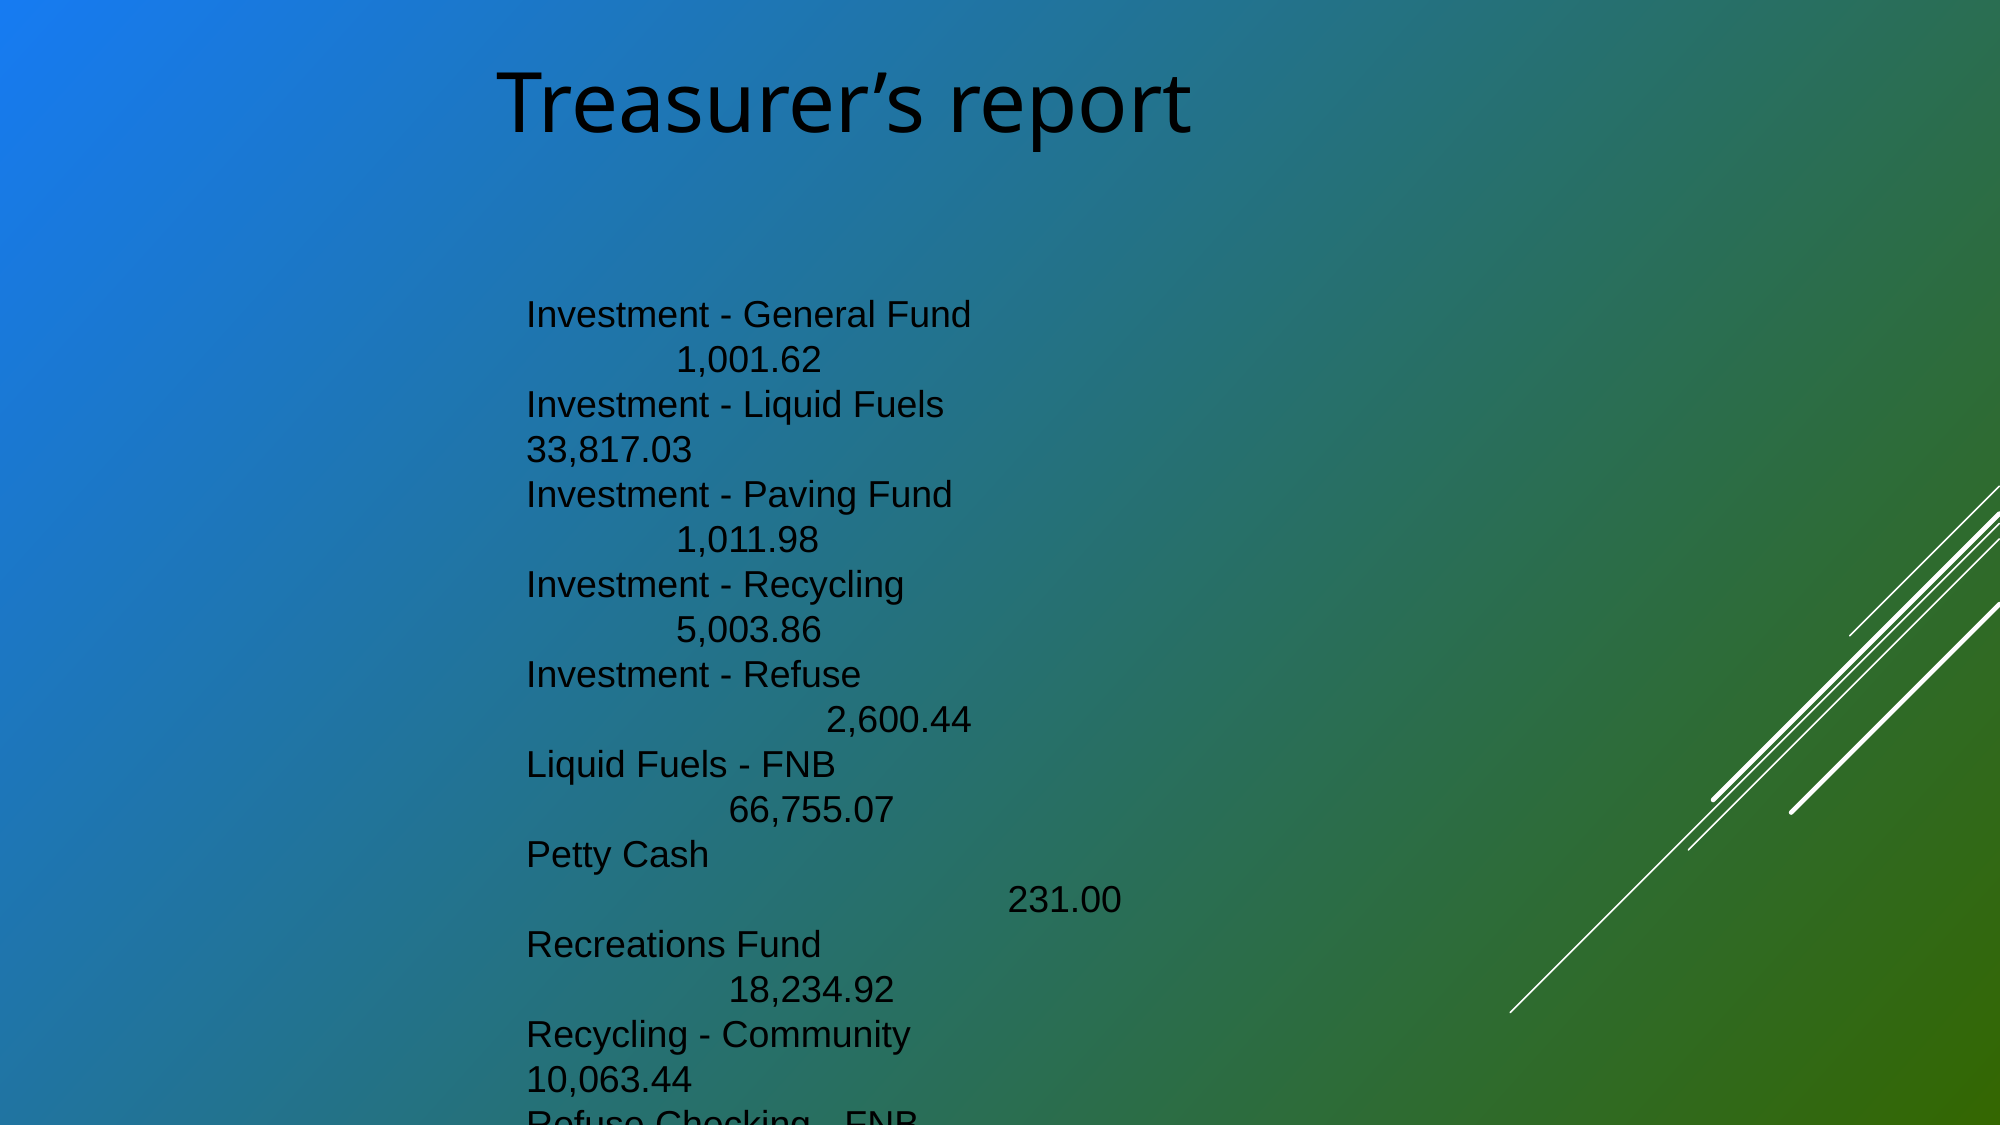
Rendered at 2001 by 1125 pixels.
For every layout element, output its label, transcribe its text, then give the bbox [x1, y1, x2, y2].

text_box Investment - General Fund 1,001.62 Investment - Liquid Fuels 33,817.03 Investment - Paving Fund 1,011.98 Investment - Recycling 5,003.86 Investment - Refuse 2,600.44 Liquid Fuels - FNB 66,755.07 Petty Cash 231.00 Recreations Fund 18,234.92 Recycling - Community 10,063.44 Refuse Checking - FNB 6,019.78 Total Checking/Savings 346,417.66 [511, 282, 1512, 1125]
text_box Treasurer’s report [481, 41, 1484, 157]
text_box [318, 158, 1647, 273]
